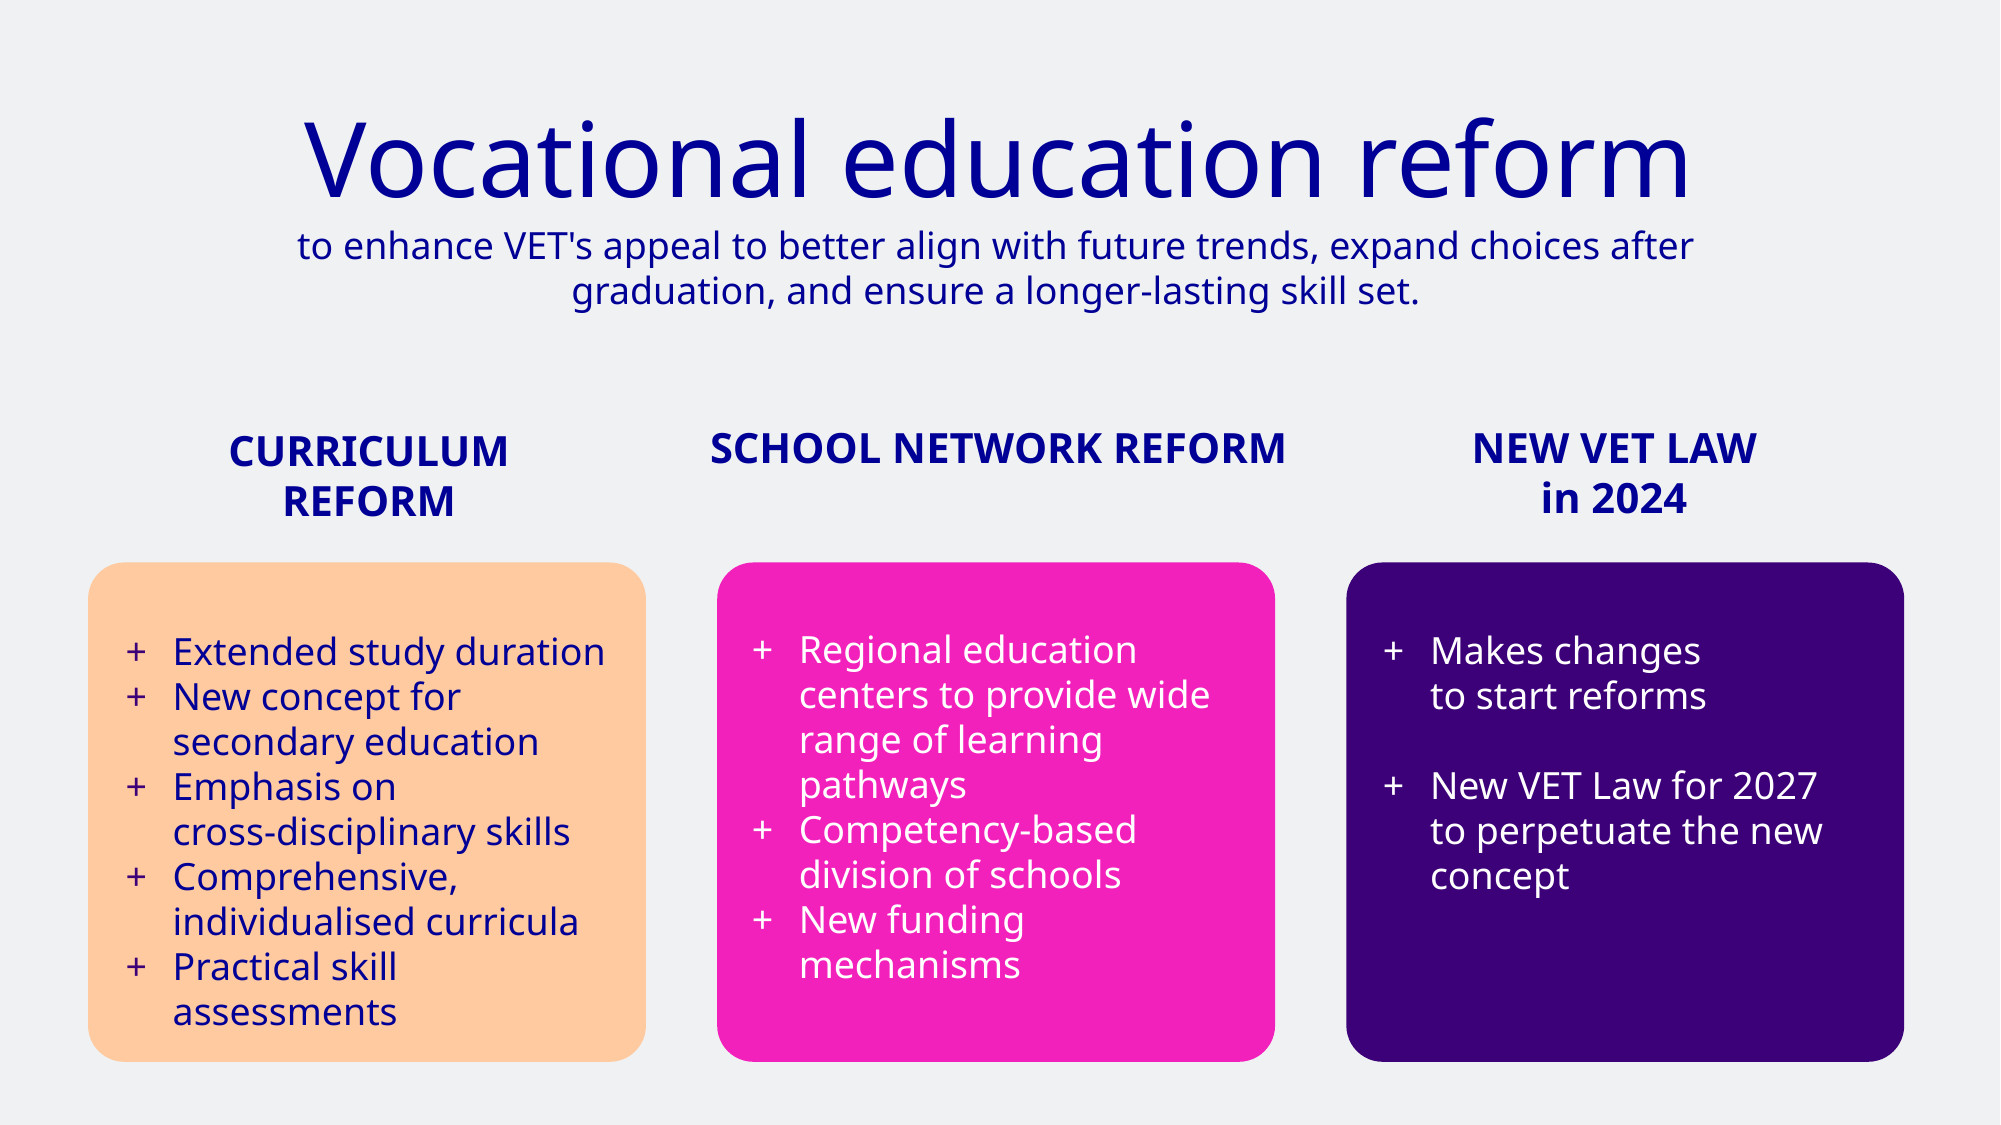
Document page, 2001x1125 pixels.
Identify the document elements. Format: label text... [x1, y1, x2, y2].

text_box NEW VET LAW in 2024 [1368, 414, 1861, 529]
text_box [716, 561, 1277, 1063]
text_box Regional education centers to provide wide range of learning pathways Competency-based division of schools New funding mechanisms [737, 619, 1238, 994]
text_box to enhance VET's appeal to better align with future trends, expand choices after graduation, and ensure a longer-lasting skill set. [218, 214, 1774, 319]
text_box [1345, 561, 1906, 1063]
text_box Makes changes to start reforms New VET Law for 2027 to perpetuate the new concept [1368, 619, 1872, 905]
text_box [87, 561, 647, 1063]
text_box SCHOOL NETWORK REFORM [685, 414, 1312, 480]
text_box Extended study duration New concept for secondary education Emphasis on cross-disciplinary skills Comprehensive, individualised curricula Practical skill assessments [110, 620, 627, 1041]
text_box CURRICULUM REFORM [123, 417, 615, 532]
title Vocational education reform [102, 108, 1898, 268]
